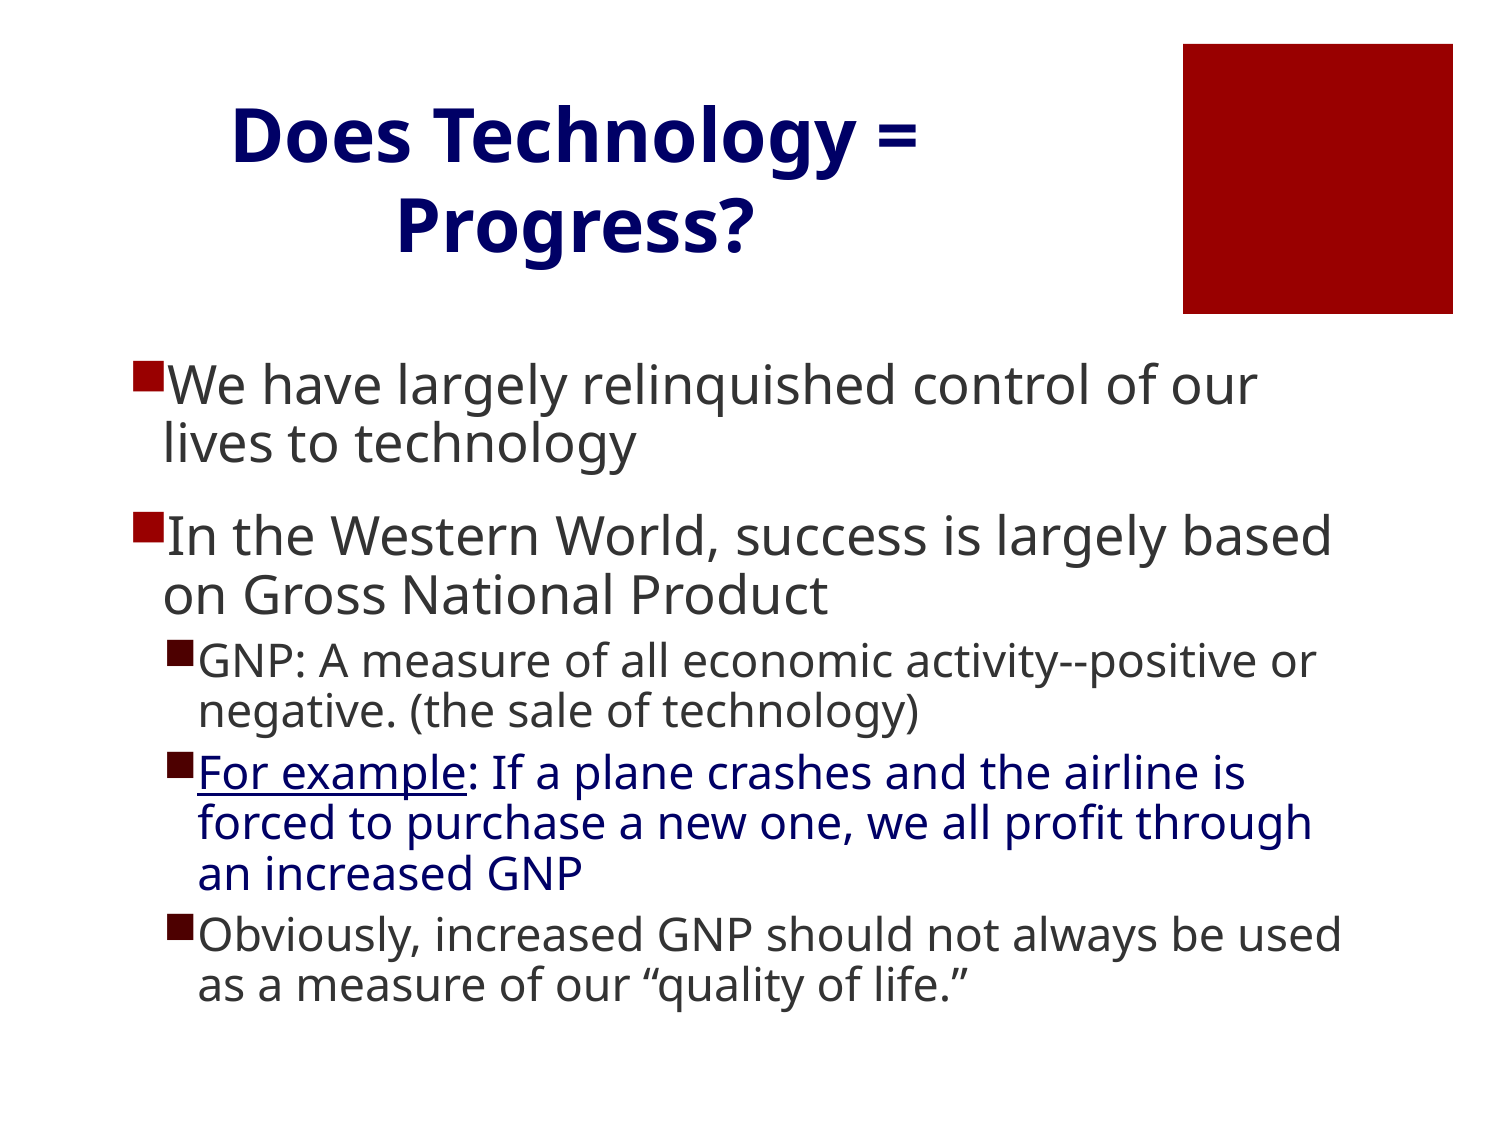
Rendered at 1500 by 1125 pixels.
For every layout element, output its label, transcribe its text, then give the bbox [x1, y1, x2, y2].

title Does Technology = Progress? [37, 125, 1113, 275]
list We have largely relinquished control of our lives to technology In the Western World, success is largely based on Gross National Product GNP: A measure of all economic activity--positive or negative. (the sale of technology) For example: If a plane crashes and the airline is forced to purchase a new one, we all profit through an increased GNP Obviously, increased GNP should not always be used as a measure of our “quality of life.” [112, 350, 1388, 1025]
